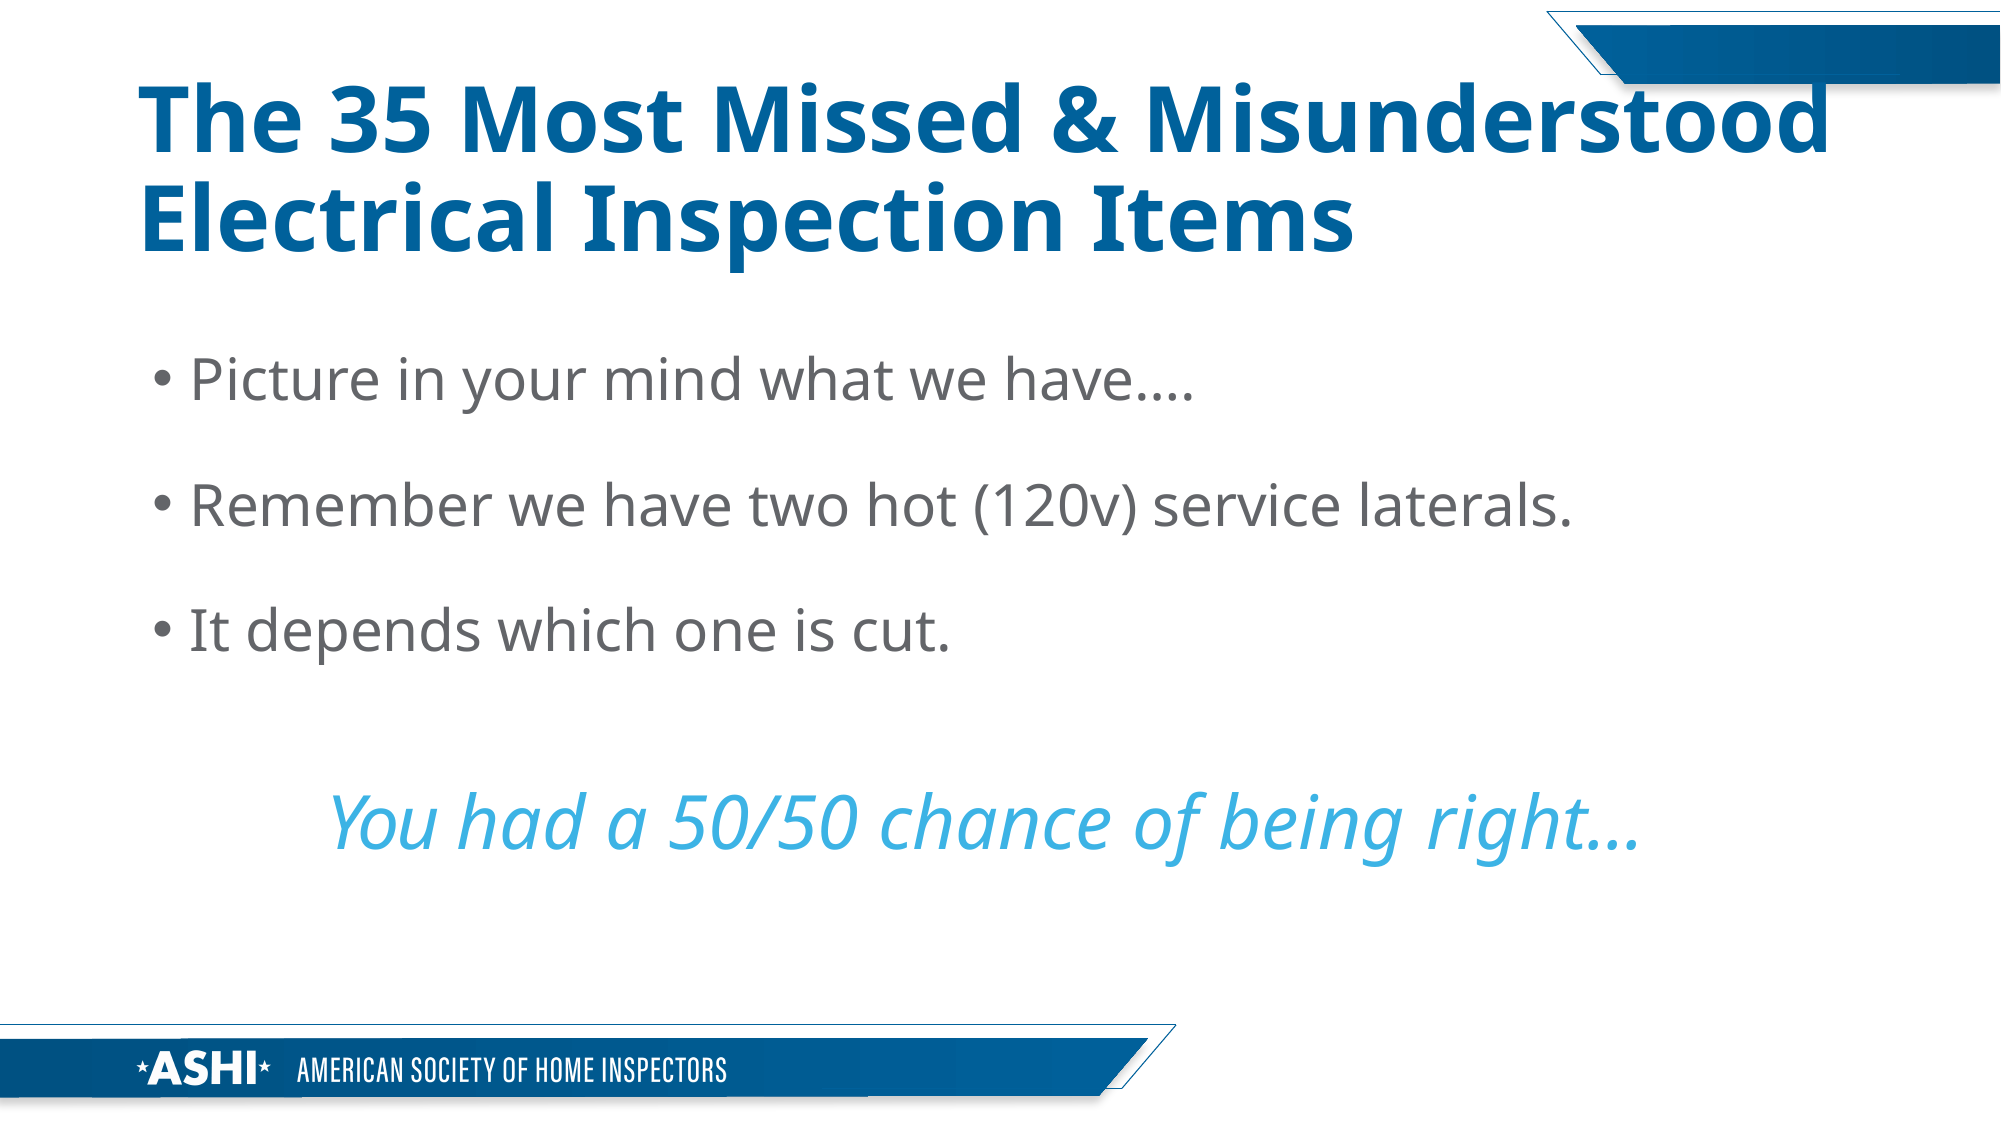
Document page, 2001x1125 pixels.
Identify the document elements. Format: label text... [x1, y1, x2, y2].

title The 35 Most Missed & Misunderstood Electrical Inspection Items [137, 65, 1863, 272]
picture [285, 1046, 736, 1095]
text_box You had a 50/50 chance of being right... [137, 766, 1833, 872]
list Picture in your mind what we have…. Remember we have two hot (120v) service laterals. It depends which one is cut. [137, 299, 1863, 666]
picture [130, 1011, 276, 1124]
